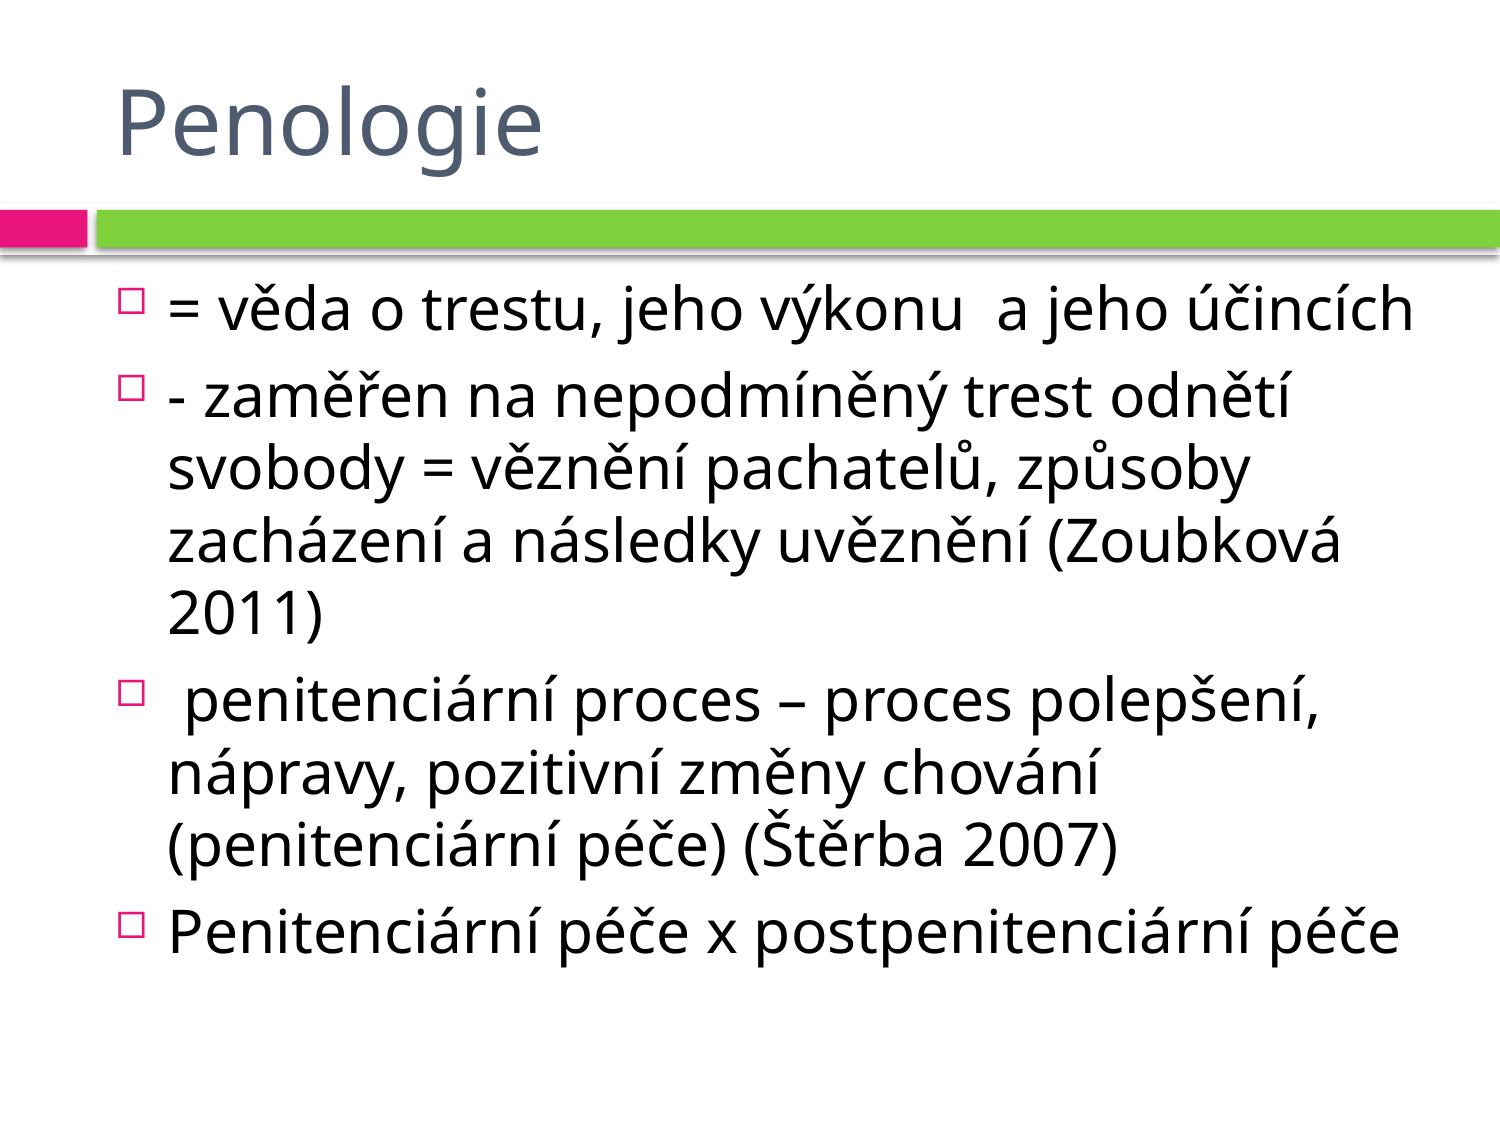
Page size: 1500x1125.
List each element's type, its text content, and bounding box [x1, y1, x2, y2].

list = věda o trestu, jeho výkonu a jeho účincích - zaměřen na nepodmíněný trest odnětí svobody = věznění pachatelů, způsoby zacházení a následky uvěznění (Zoubková 2011) penitenciární proces – proces polepšení, nápravy, pozitivní změny chování (penitenciární péče) (Štěrba 2007) Penitenciární péče x postpenitenciární péče [100, 262, 1439, 1006]
title Penologie [99, 37, 1438, 201]
